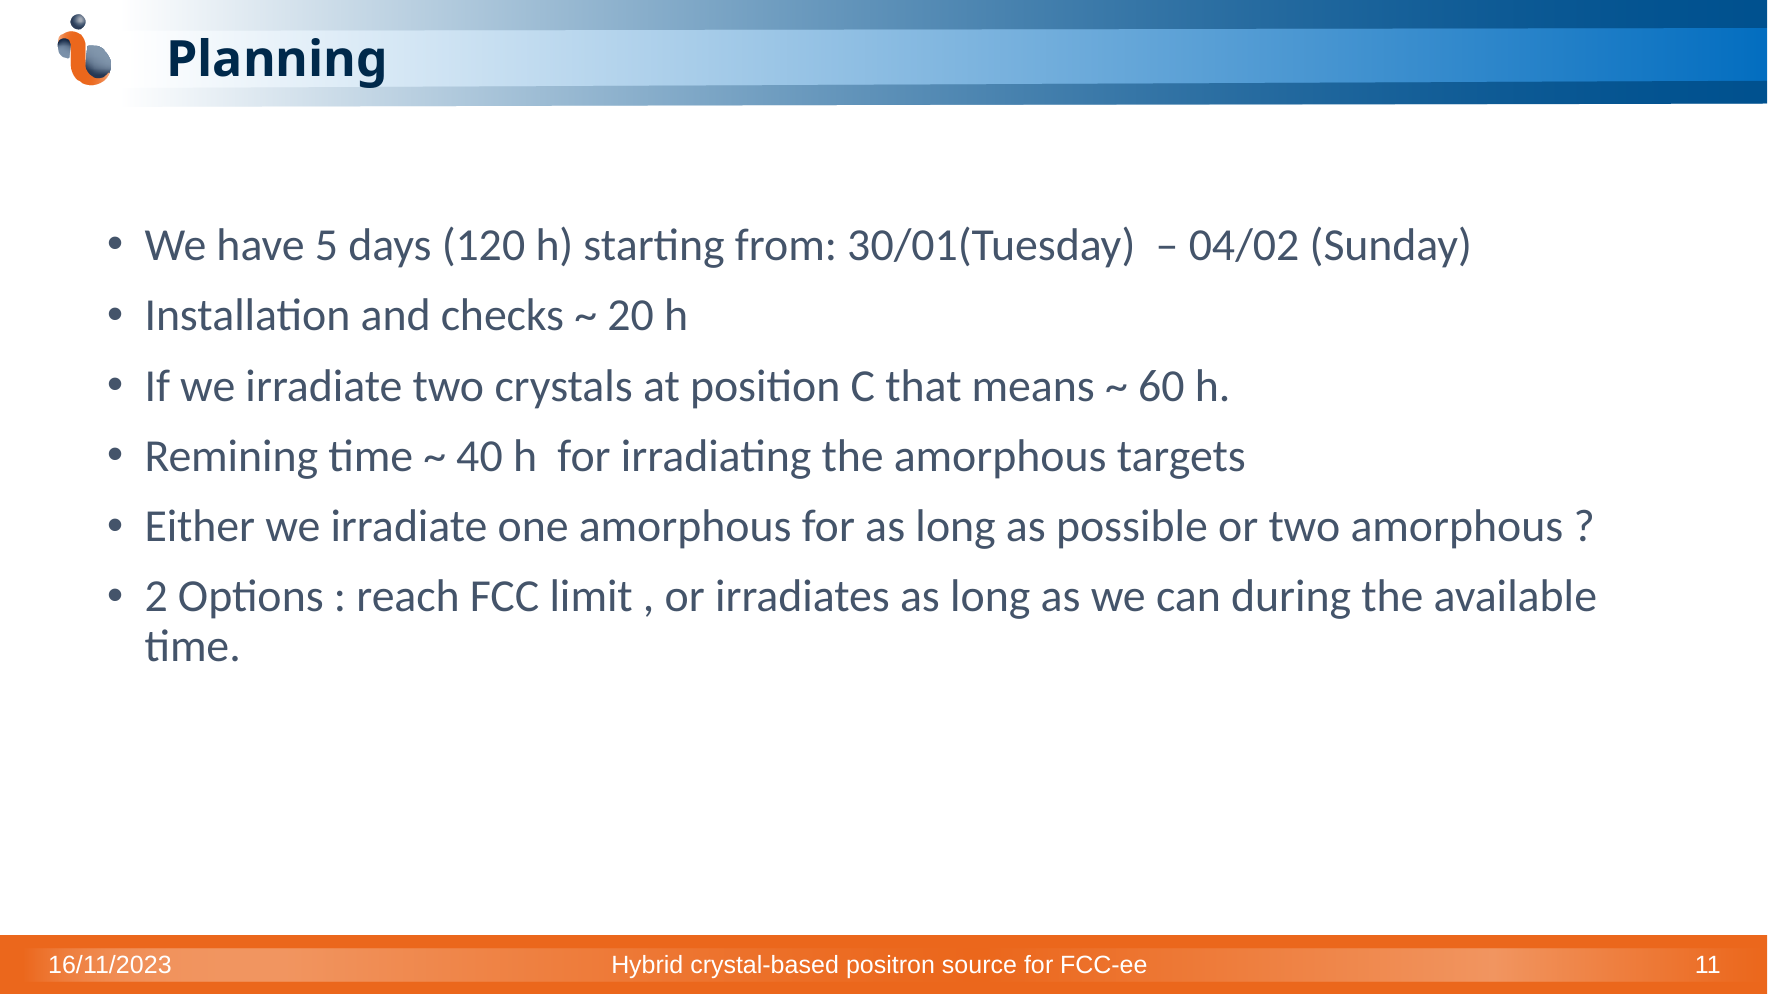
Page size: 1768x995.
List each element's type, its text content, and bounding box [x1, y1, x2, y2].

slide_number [33, 937, 429, 991]
picture [0, 0, 1768, 994]
footer Hybrid crystal-based positron source for FCC-ee [481, 937, 1286, 991]
slide_number 11 [1338, 937, 1736, 991]
title Planning [151, 24, 1085, 96]
list We have 5 days (120 h) starting from: 30/01(Tuesday) – 04/02 (Sunday) Installation and checks ~ 20 h If we irradiate two crystals at position C that means ~ 60 h. Remining time ~ 40 h for irradiating the amorphous targets Either we irradiate one amorphous for as long as possible or two amorphous ? 2 Options : reach FCC limit , or irradiates as long as we can during the available time. [92, 213, 1687, 748]
